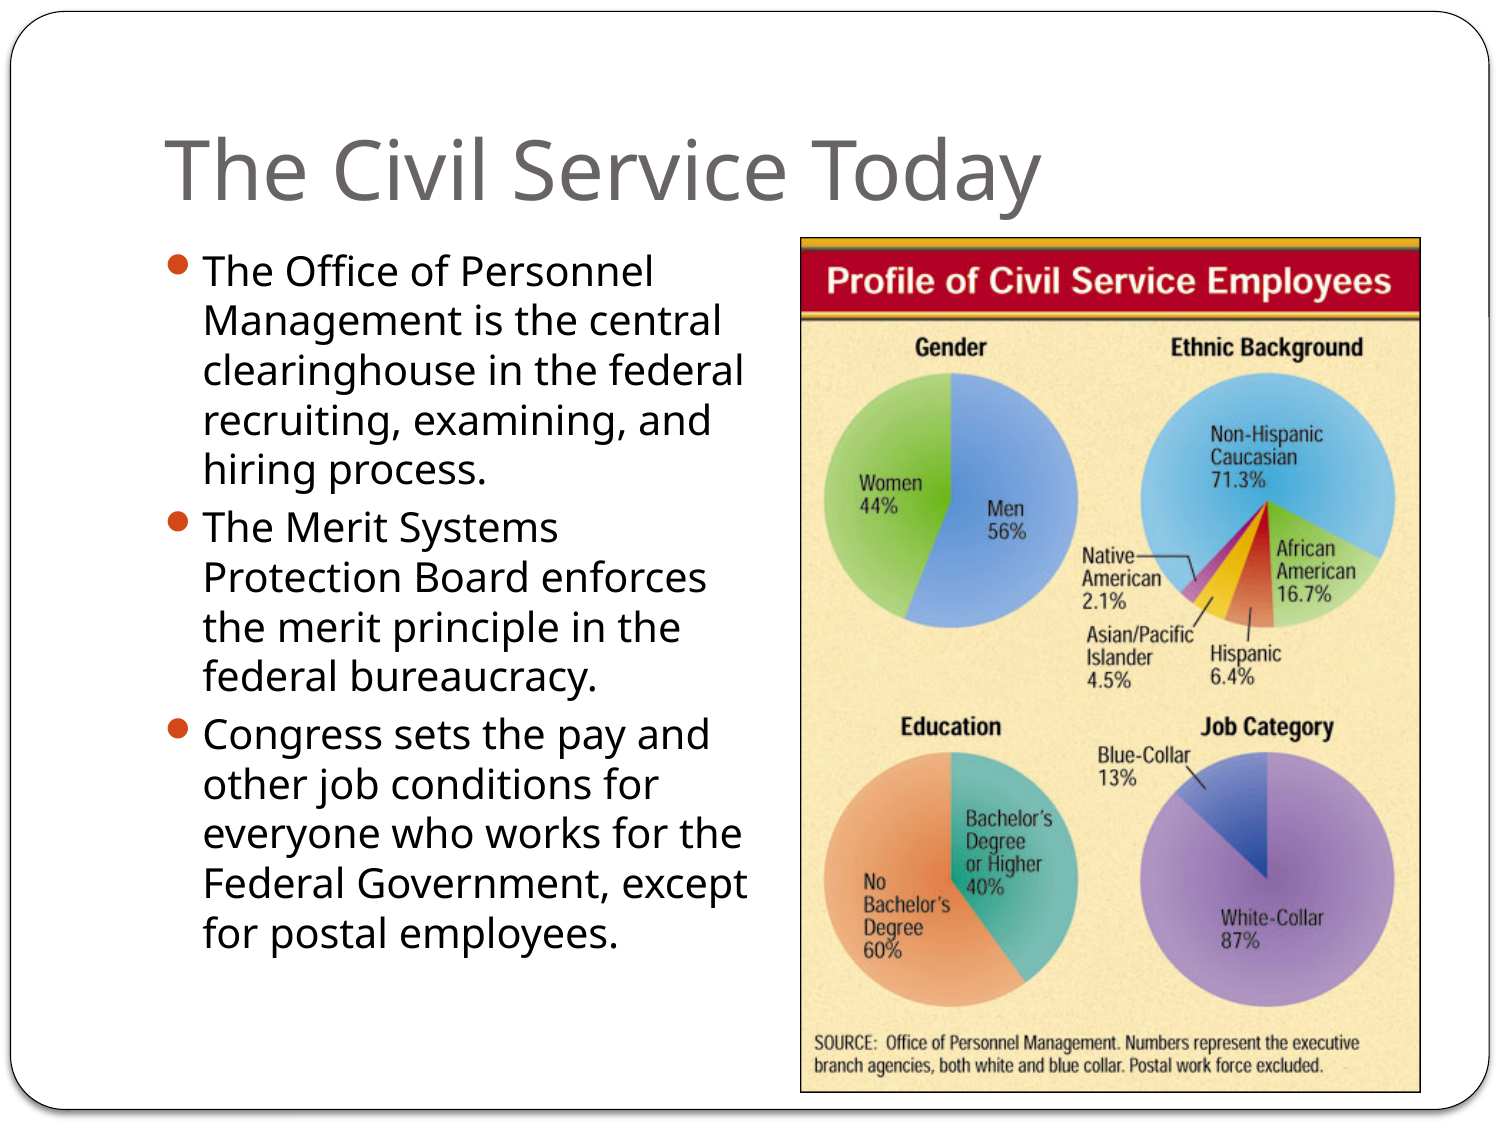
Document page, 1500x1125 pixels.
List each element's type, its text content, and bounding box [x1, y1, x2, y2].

list The Office of Personnel Management is the central clearinghouse in the federal recruiting, examining, and hiring process. The Merit Systems Protection Board enforces the merit principle in the federal bureaucracy. Congress sets the pay and other job conditions for everyone who works for the Federal Government, except for postal employees. [150, 237, 765, 988]
picture [799, 237, 1421, 1093]
title The Civil Service Today [150, 45, 1425, 233]
